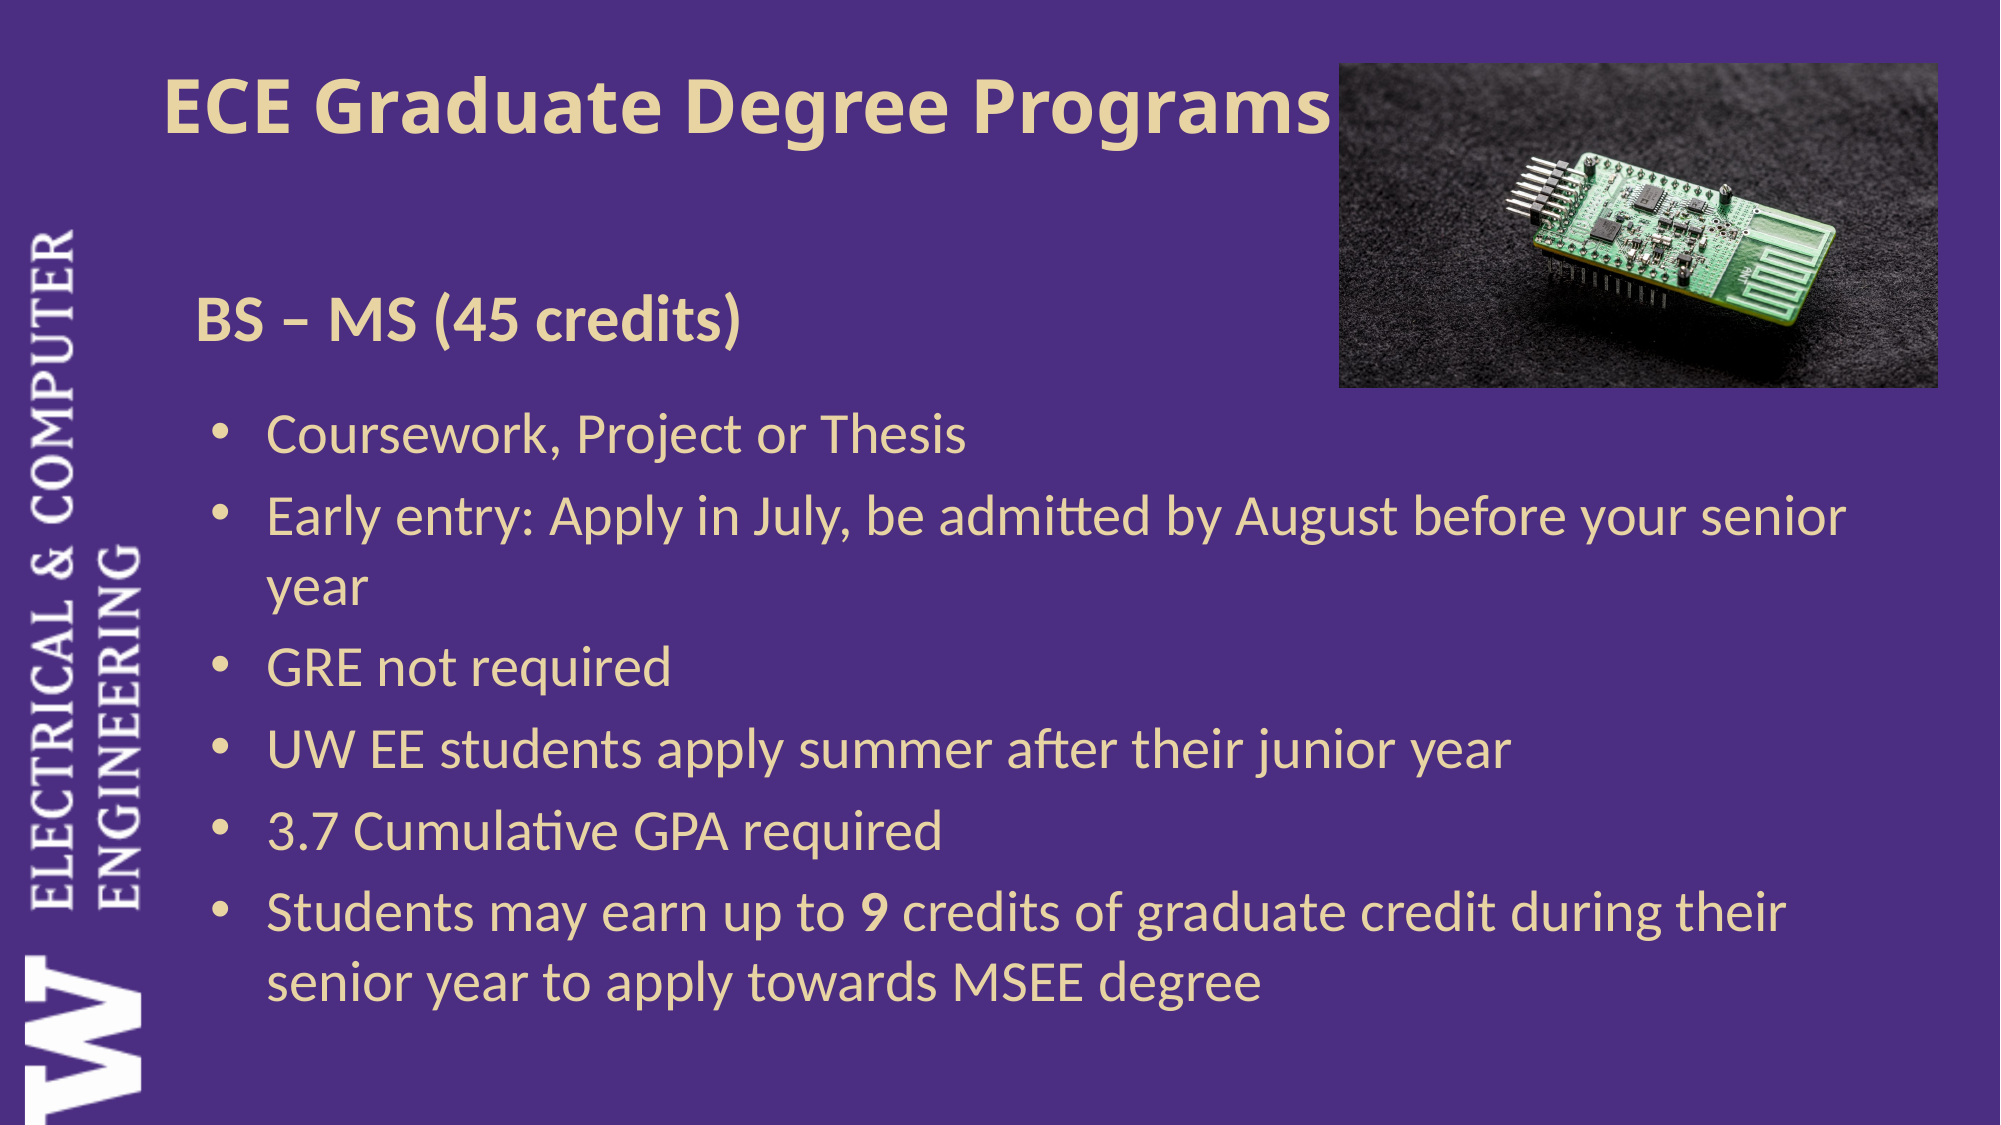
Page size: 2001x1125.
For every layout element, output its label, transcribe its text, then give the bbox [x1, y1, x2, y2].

picture [1339, 63, 1938, 388]
list ECE Graduate Degree Programs [146, 60, 1938, 224]
text_box Coursework, Project or Thesis Early entry: Apply in July, be admitted by August before your senior year GRE not required UW EE students apply summer after their junior year 3.7 Cumulative GPA required Students may earn up to 9 credits of graduate credit during their senior year to apply towards MSEE degree [195, 387, 1871, 1026]
text_box BS – MS (45 credits) [180, 267, 1334, 367]
picture [25, 230, 141, 1125]
